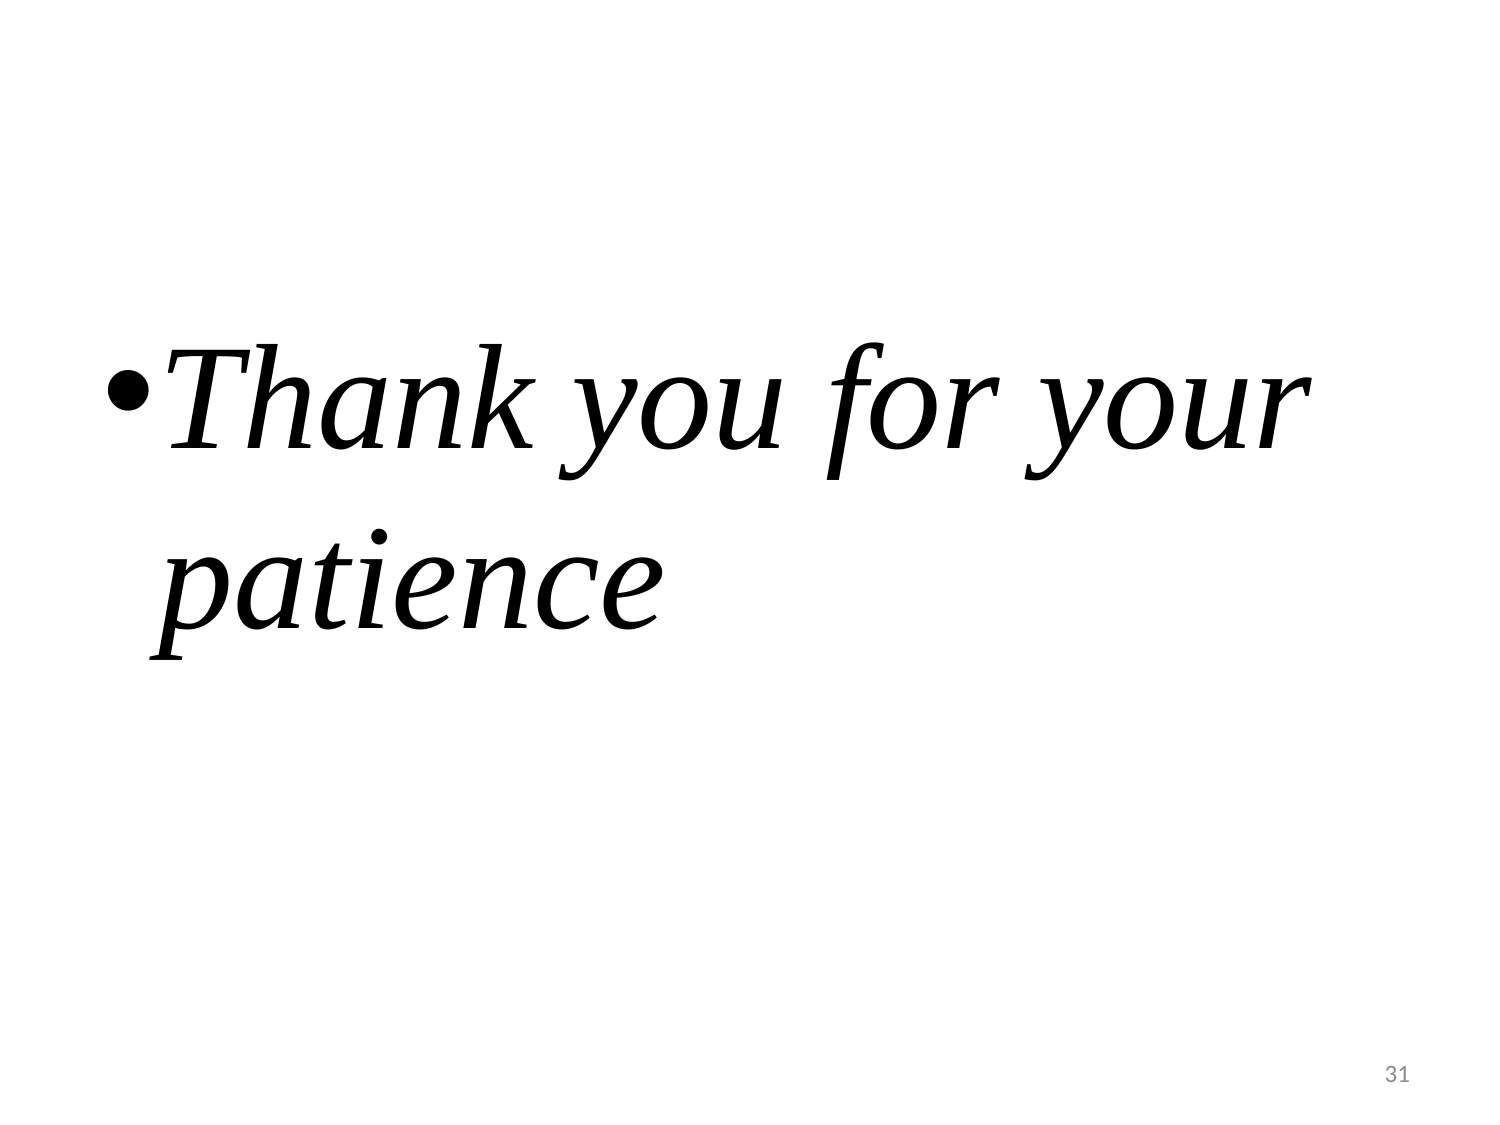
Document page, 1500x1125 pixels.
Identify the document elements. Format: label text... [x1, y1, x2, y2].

slide_number 31 [1074, 1042, 1425, 1103]
list Thank you for your patience [87, 87, 1438, 830]
